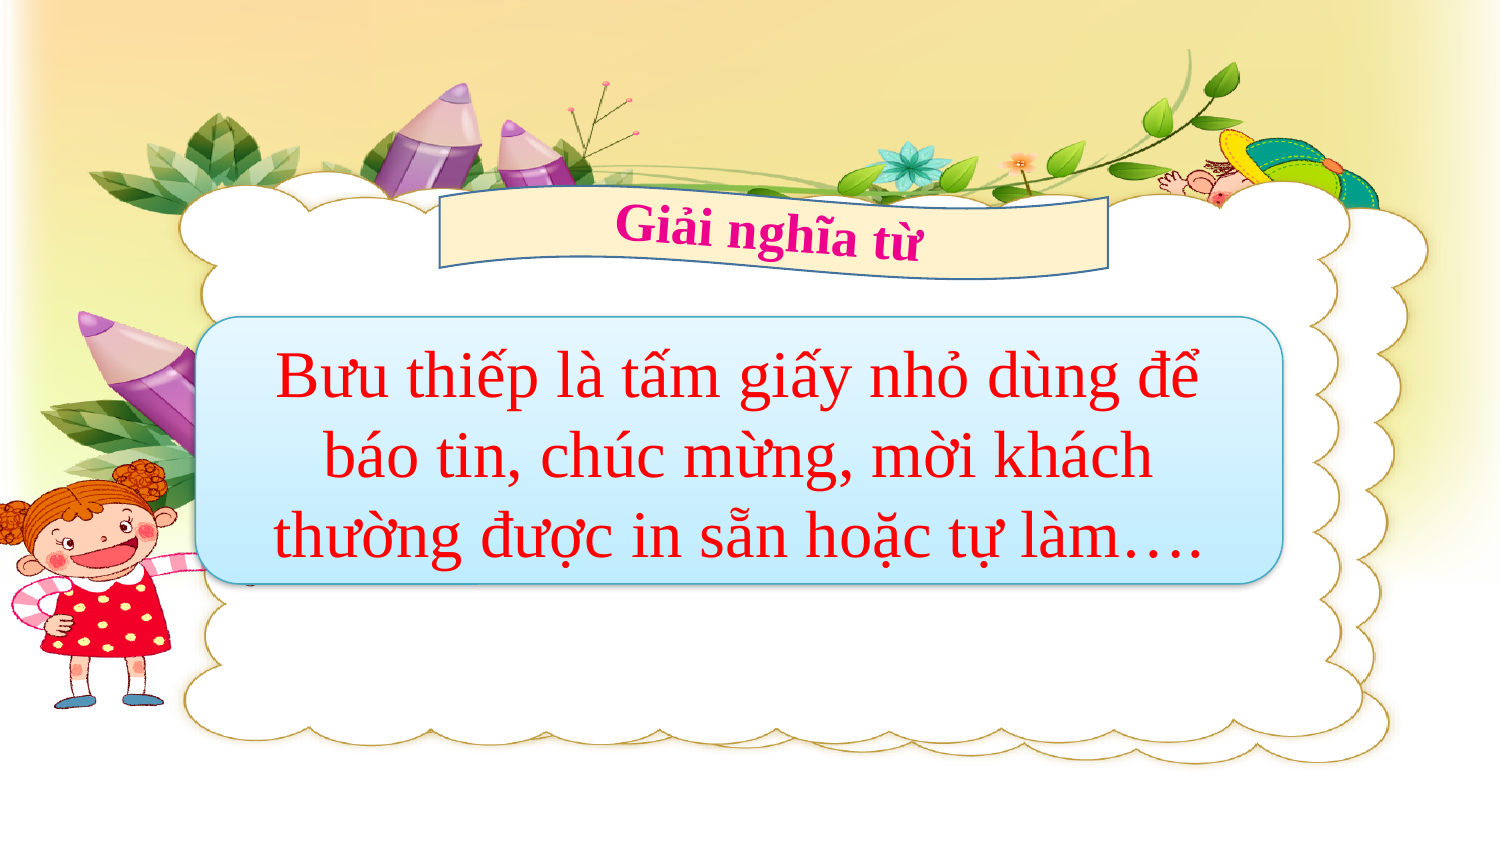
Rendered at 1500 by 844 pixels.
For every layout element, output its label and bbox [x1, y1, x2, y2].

picture [0, 0, 1500, 834]
text_box [439, 185, 1109, 280]
